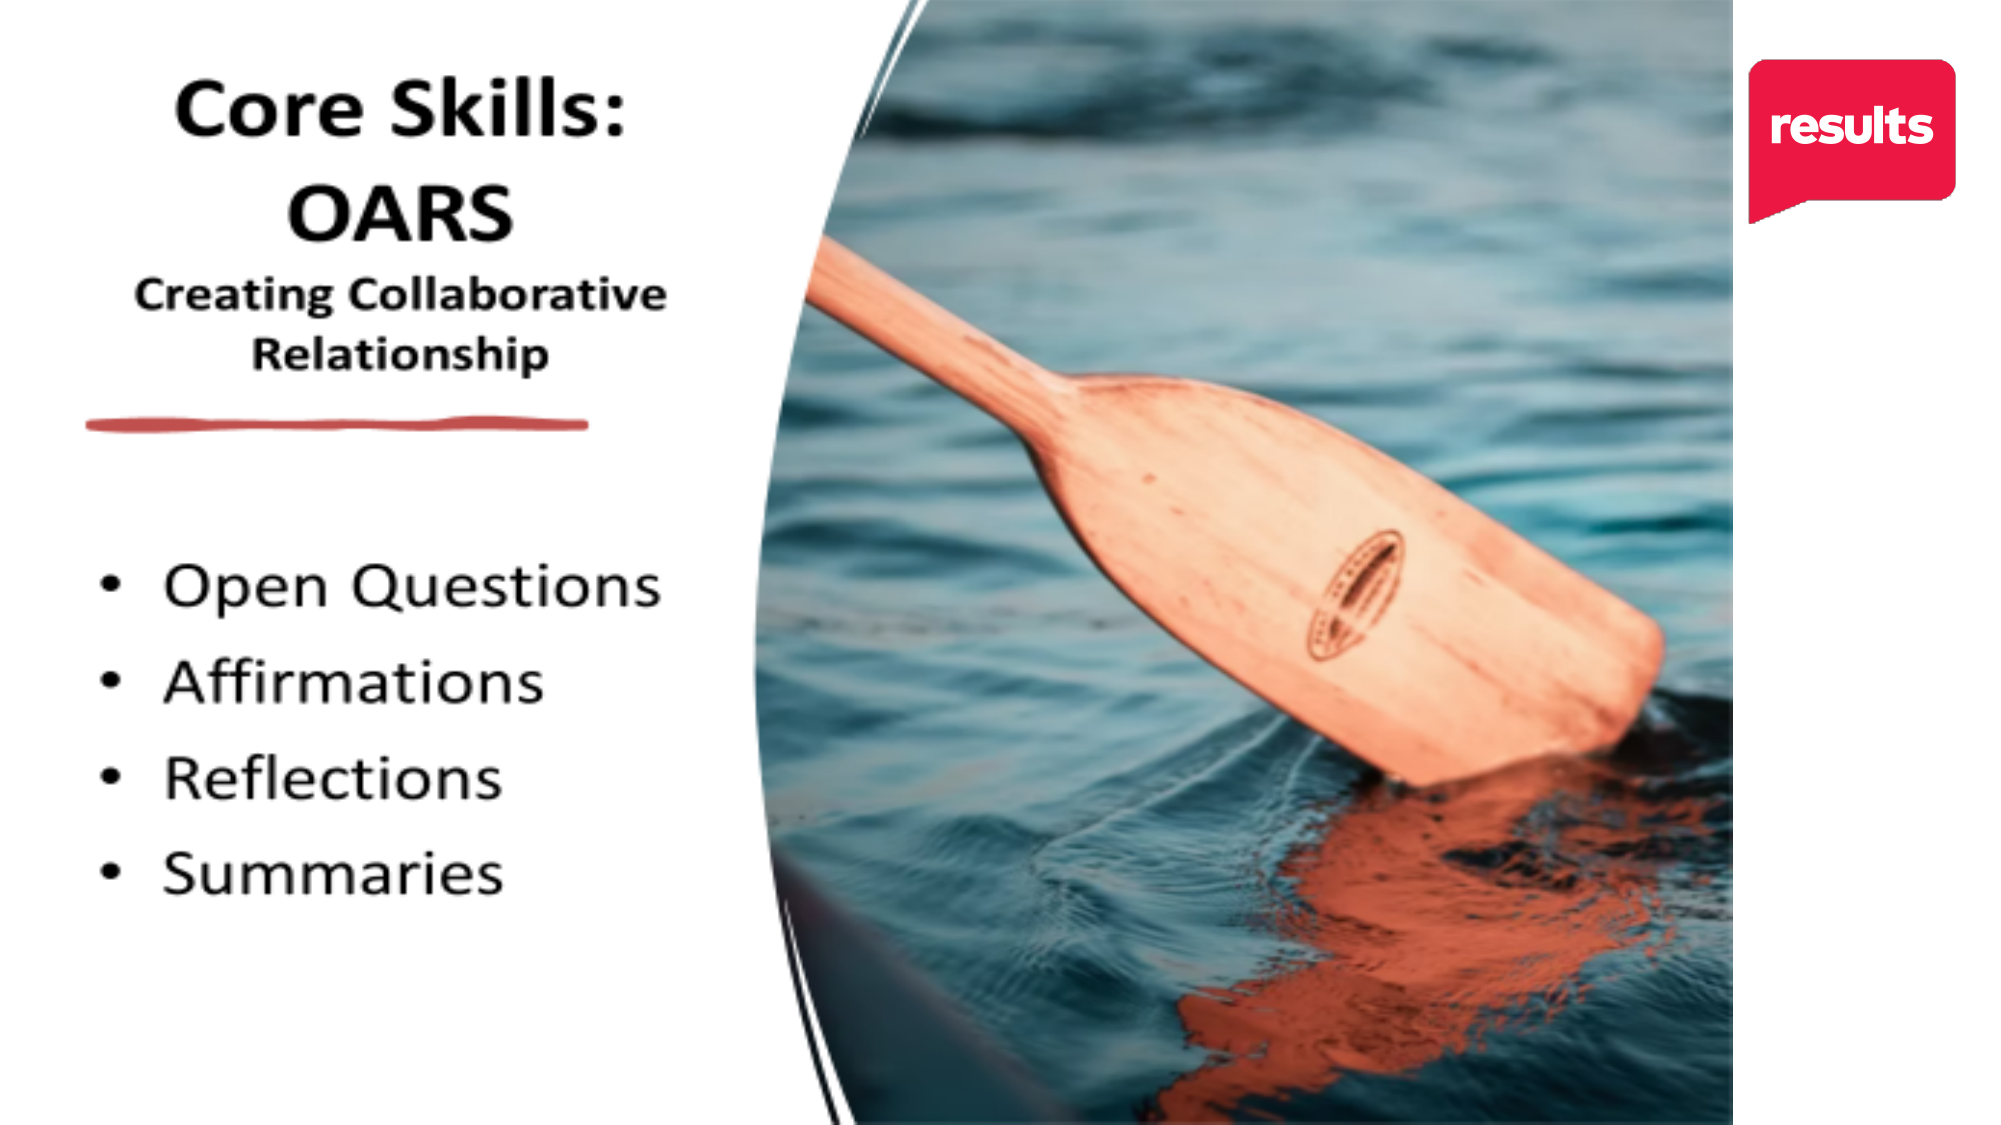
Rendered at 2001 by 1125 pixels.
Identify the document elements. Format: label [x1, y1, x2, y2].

list [0, 0, 1734, 1125]
picture [1734, 30, 1987, 247]
